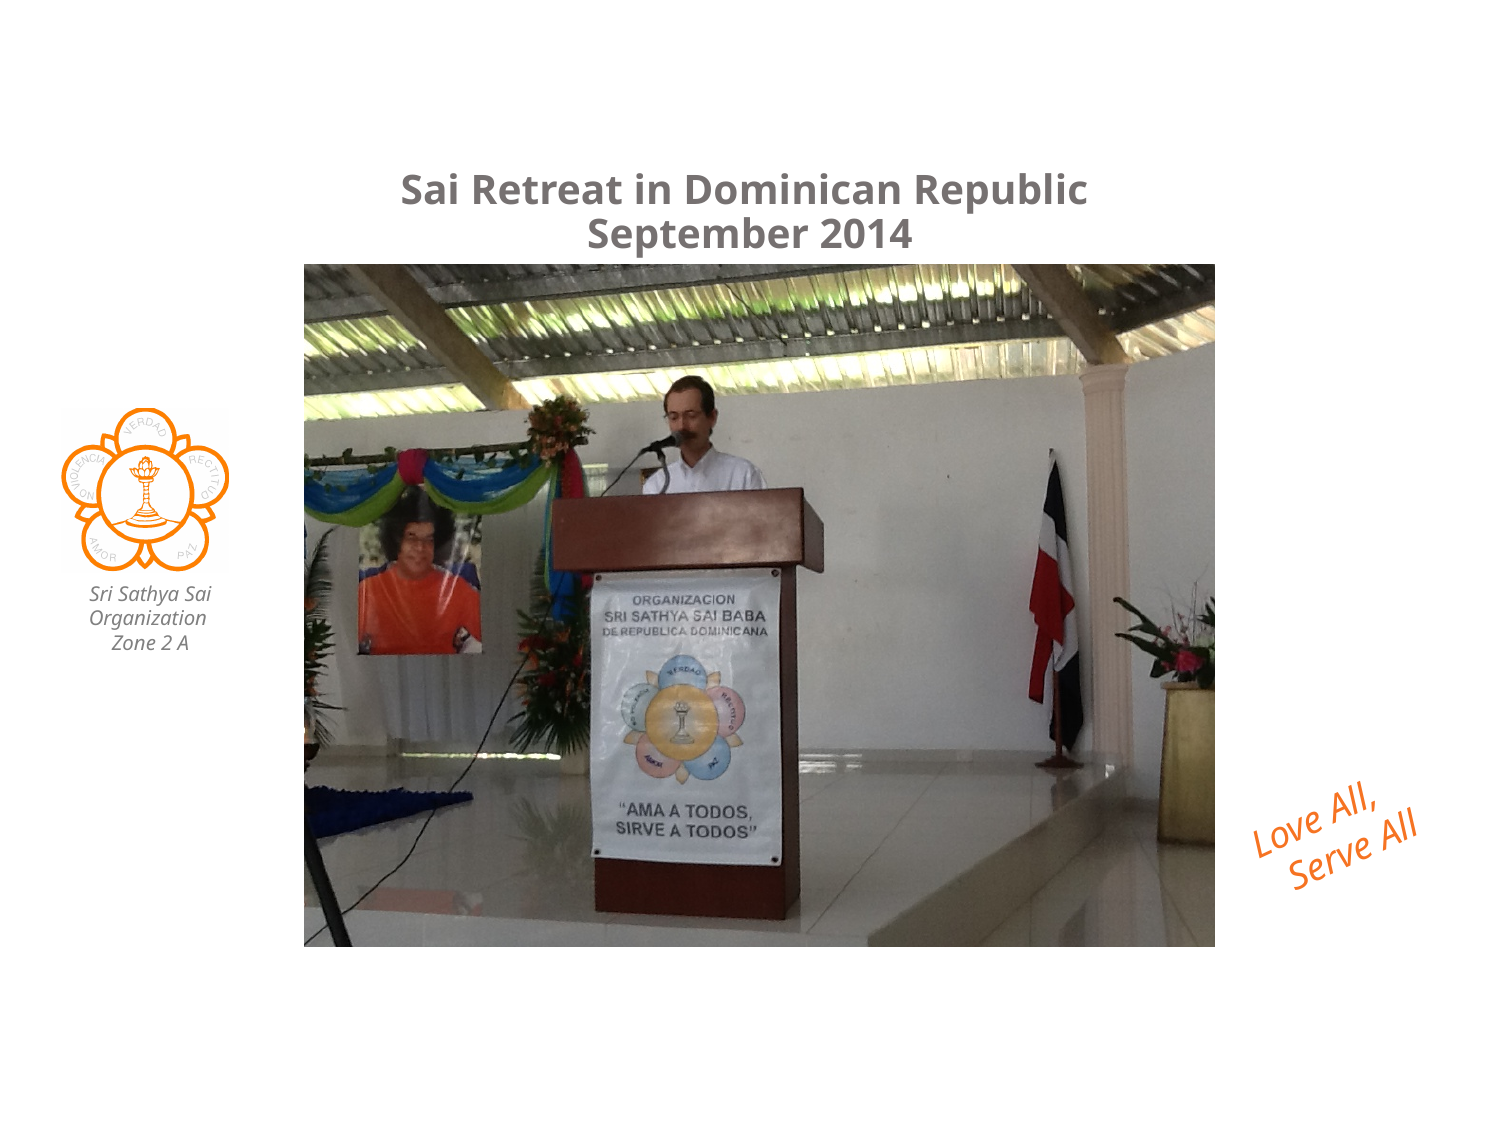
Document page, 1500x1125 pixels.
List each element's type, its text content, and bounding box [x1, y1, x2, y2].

picture [304, 926, 1215, 947]
title Sai Retreat in Dominican Republic September 2014 [187, 193, 1313, 266]
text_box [37, 408, 1457, 926]
picture [304, 264, 1215, 408]
